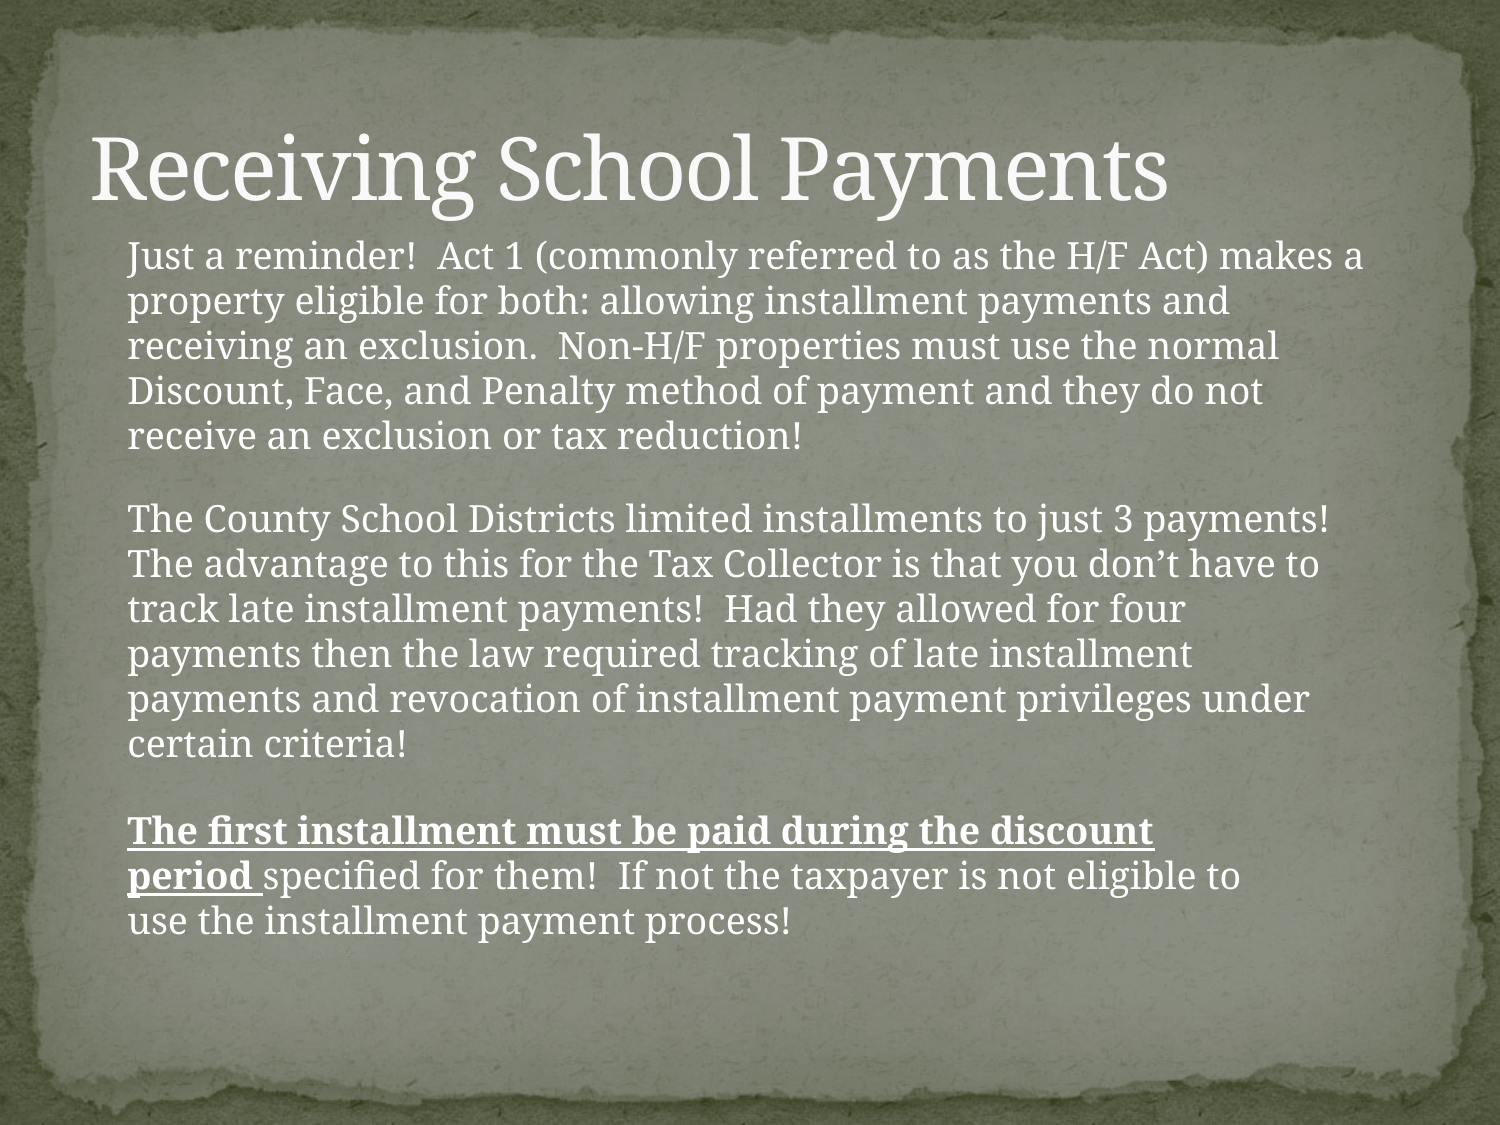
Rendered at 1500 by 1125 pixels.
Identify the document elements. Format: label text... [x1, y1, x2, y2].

text_box The County School Districts limited installments to just 3 payments! The advantage to this for the Tax Collector is that you don’t have to track late installment payments! Had they allowed for four payments then the law required tracking of late installment payments and revocation of installment payment privileges under certain criteria! [112, 487, 1375, 773]
text_box Just a reminder! Act 1 (commonly referred to as the H/F Act) makes a property eligible for both: allowing installment payments and receiving an exclusion. Non-H/F properties must use the normal Discount, Face, and Penalty method of payment and they do not receive an exclusion or tax reduction! [112, 224, 1413, 465]
text_box The first installment must be paid during the discount period specified for them! If not the taxpayer is not eligible to use the installment payment process! [112, 799, 1288, 950]
title Receiving School Payments [74, 24, 1425, 225]
